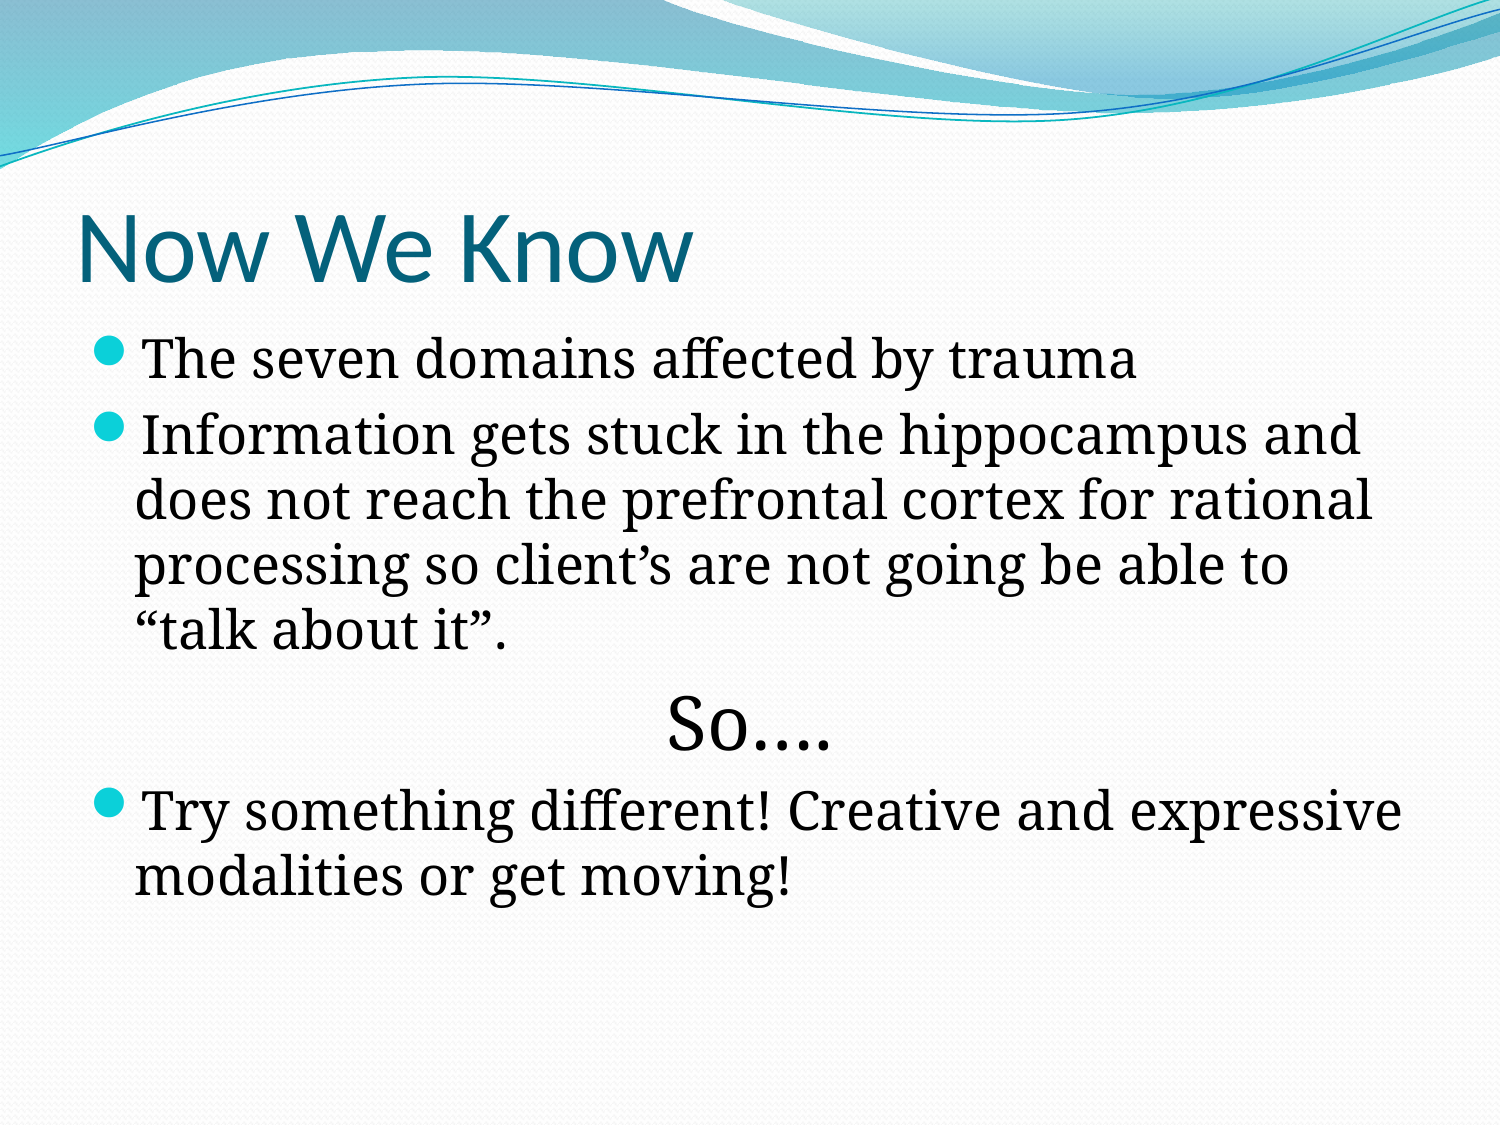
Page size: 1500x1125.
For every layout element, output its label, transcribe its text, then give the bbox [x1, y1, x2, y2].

list The seven domains affected by trauma Information gets stuck in the hippocampus and does not reach the prefrontal cortex for rational processing so client’s are not going be able to “talk about it”. So…. Try something different! Creative and expressive modalities or get moving! [75, 317, 1425, 1038]
title Now We Know [75, 115, 1425, 303]
